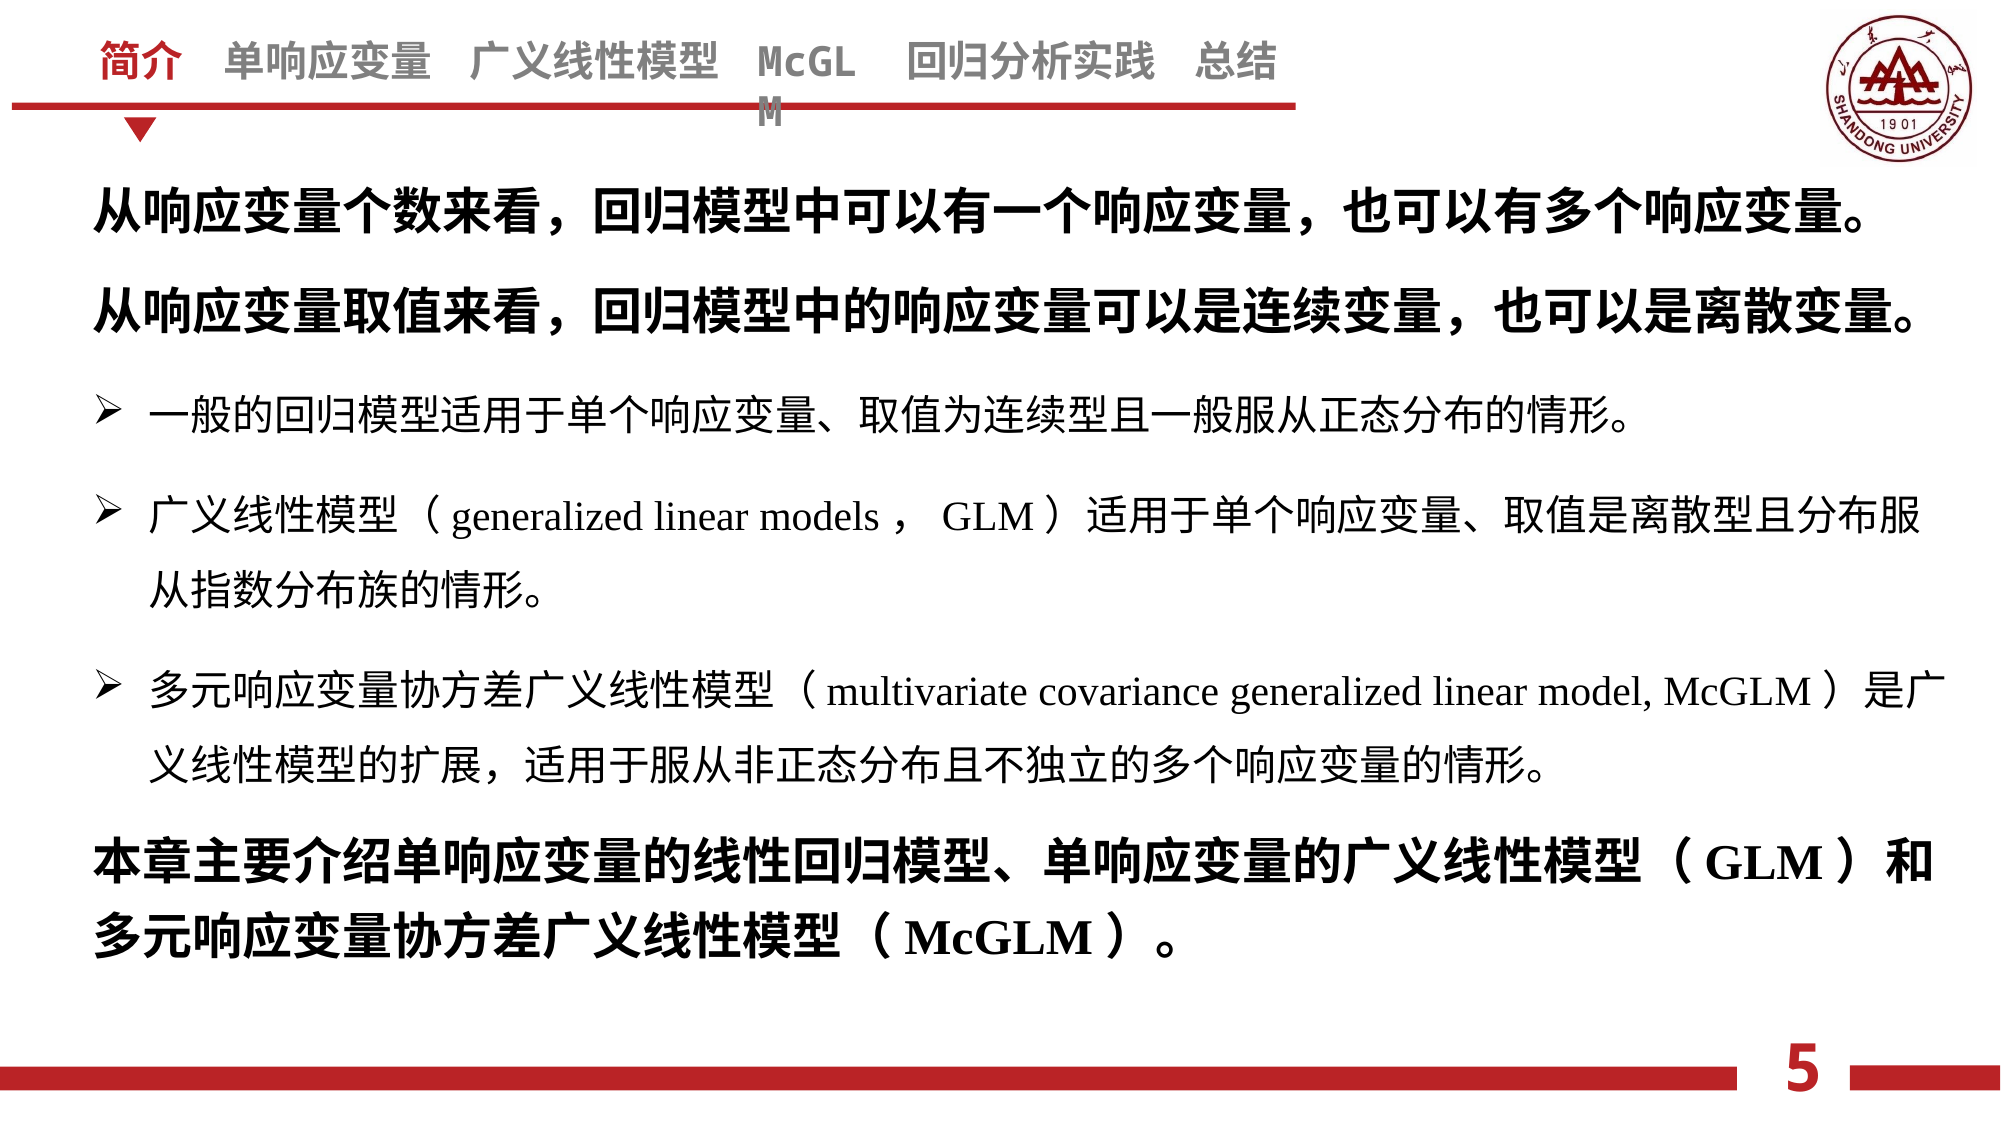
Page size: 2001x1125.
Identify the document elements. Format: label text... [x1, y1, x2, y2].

text_box 从响应变量个数来看，回归模型中可以有一个响应变量，也可以有多个响应变量。 从响应变量取值来看，回归模型中的响应变量可以是连续变量，也可以是离散变量。 一般的回归模型适用于单个响应变量、取值为连续型且一般服从正态分布的情形。 广义线性模型（generalized linear models，GLM）适用于单个响应变量、取值是离散型且分布服从指数分布族的情形。 多元响应变量协方差广义线性模型（multivariate covariance generalized linear model, McGLM）是广义线性模型的扩展，适用于服从非正态分布且不独立的多个响应变量的情形。 本章主要介绍单响应变量的线性回归模型、单响应变量的广义线性模型（GLM）和多元响应变量协方差广义线性模型（McGLM）。 [77, 156, 1970, 972]
picture [1820, 9, 1977, 167]
